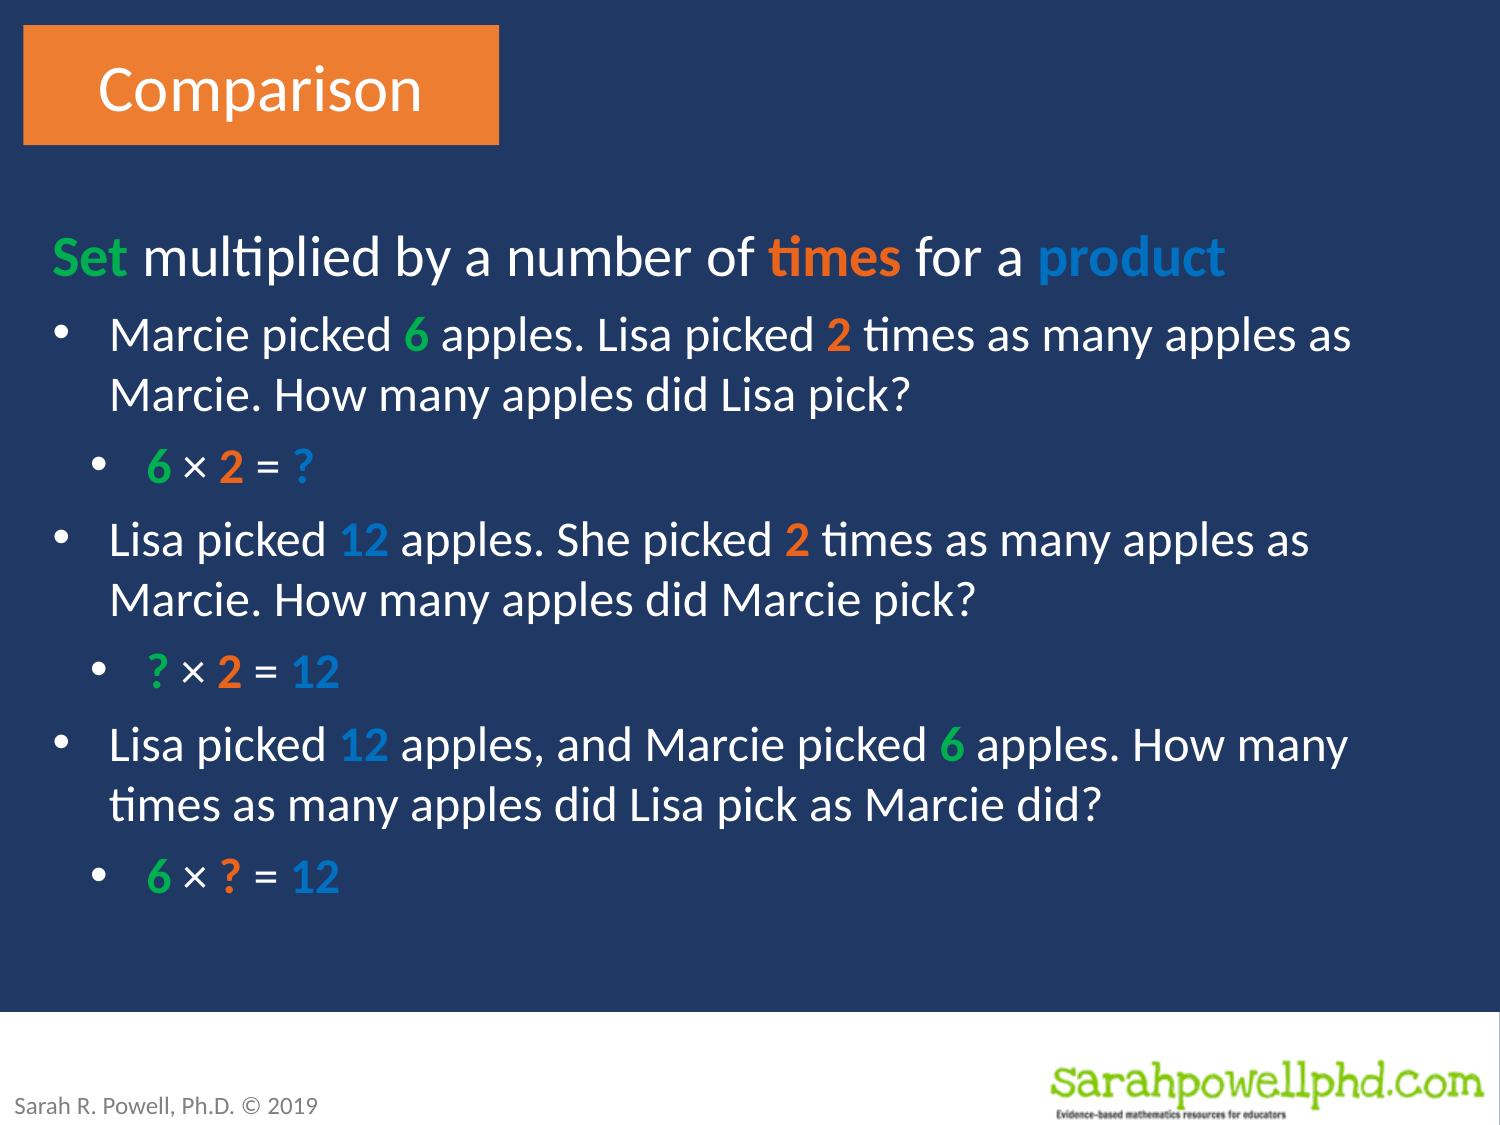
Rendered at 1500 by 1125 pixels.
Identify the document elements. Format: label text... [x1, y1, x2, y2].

list Set multiplied by a number of times for a product Marcie picked 6 apples. Lisa picked 2 times as many apples as Marcie. How many apples did Lisa pick? 6 × 2 = ? Lisa picked 12 apples. She picked 2 times as many apples as Marcie. How many apples did Marcie pick? ? × 2 = 12 Lisa picked 12 apples, and Marcie picked 6 apples. How many times as many apples did Lisa pick as Marcie did? 6 × ? = 12 [37, 204, 1463, 999]
text_box Comparison [22, 24, 500, 146]
picture [1032, 1051, 1499, 1125]
